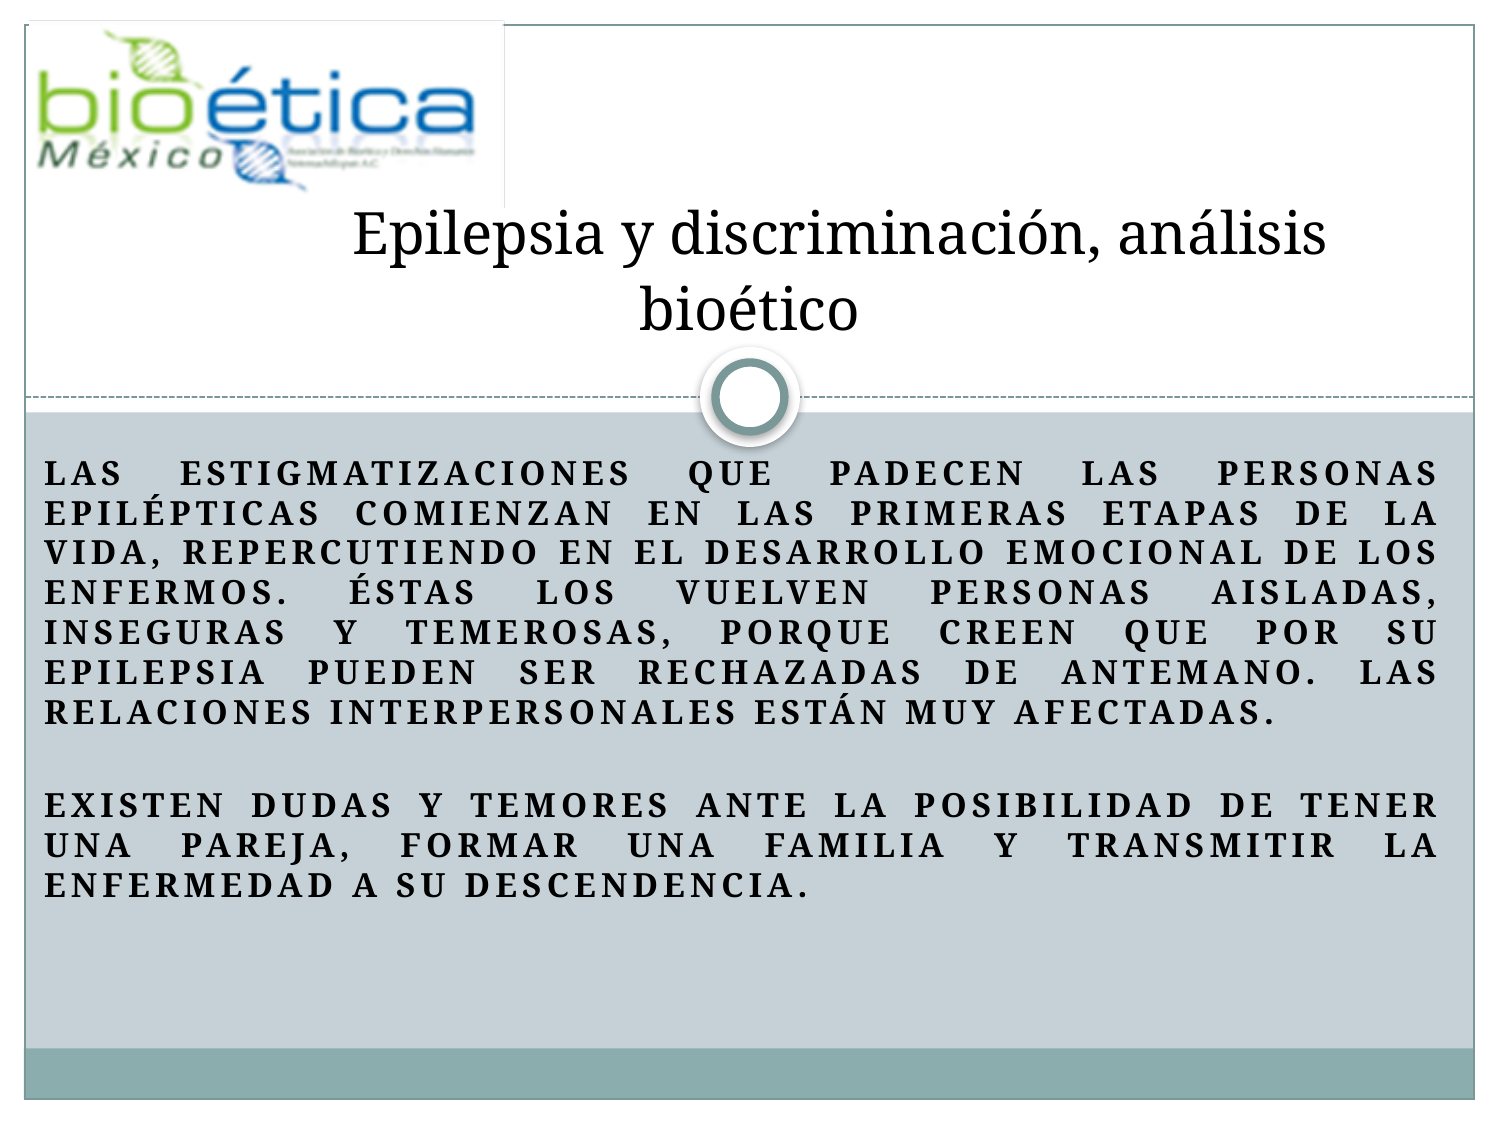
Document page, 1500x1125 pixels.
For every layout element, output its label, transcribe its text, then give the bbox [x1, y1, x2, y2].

picture [29, 18, 508, 209]
title Epilepsia y discriminación, análisis bioético [112, 62, 1388, 350]
subtitle Las estigmatizaciones que padecen las personas epilépticas comienzan en las primeras etapas de la vida, repercutiendo en el desarrollo emocional de los enfermos. Éstas los vuelven personas aisladas, inseguras y temerosas, porque creen que por su epilepsia pueden ser rechazadas de antemano. Las relaciones interpersonales están muy afectadas. Existen dudas y temores ante la posibilidad de tener una pareja, formar una familia y transmitir la enfermedad a su descendencia. [29, 444, 1459, 1012]
